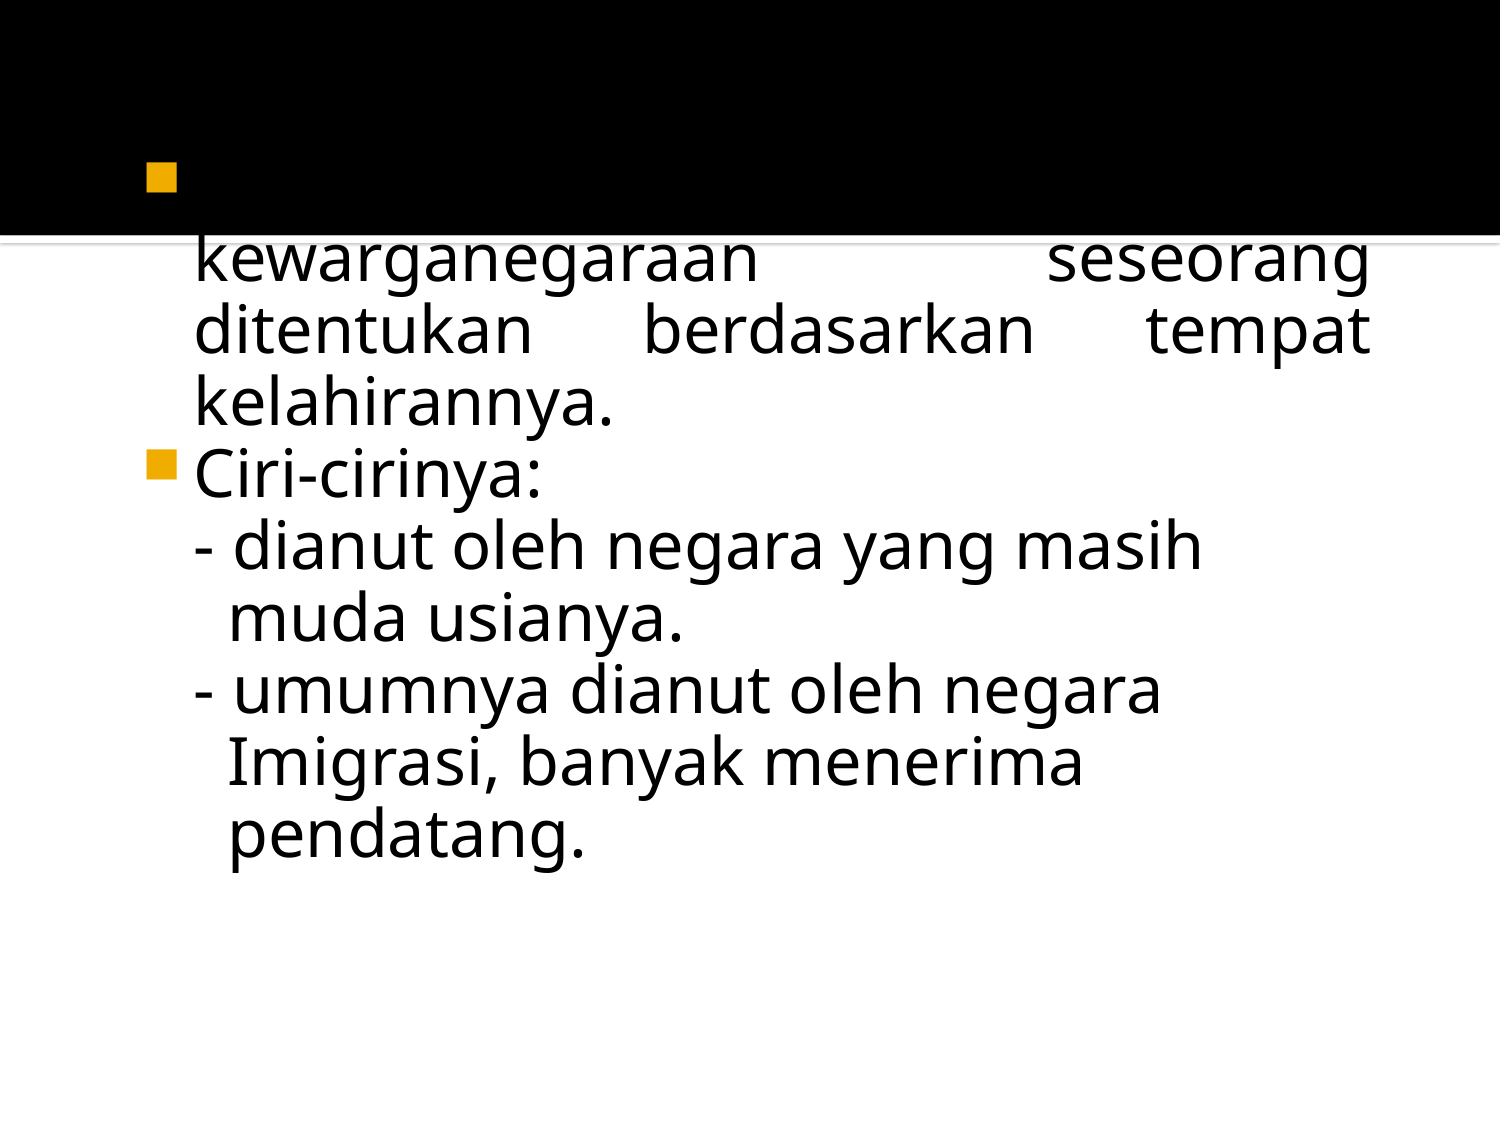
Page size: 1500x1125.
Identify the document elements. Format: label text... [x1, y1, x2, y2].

list Asas Tempat Lahir (Ius Soli). kewarganegaraan seseorang ditentukan berdasarkan tempat kelahirannya. Ciri-cirinya: - dianut oleh negara yang masih muda usianya. - umumnya dianut oleh negara Imigrasi, banyak menerima pendatang. [112, 137, 1388, 1000]
